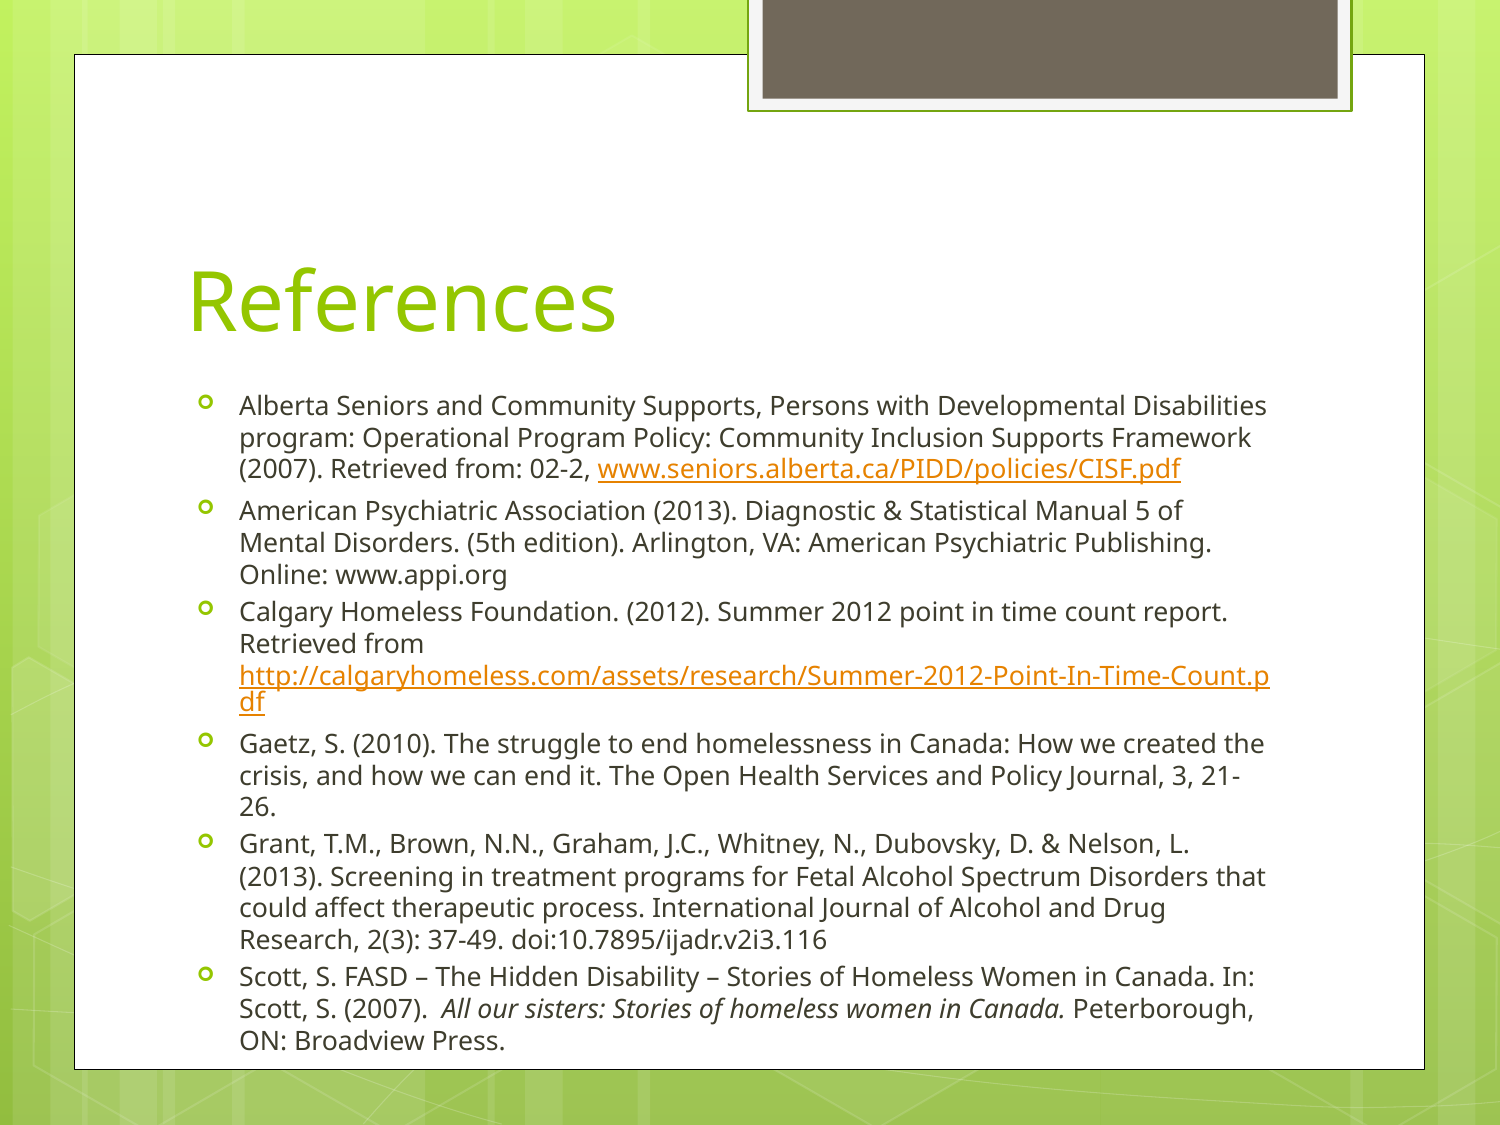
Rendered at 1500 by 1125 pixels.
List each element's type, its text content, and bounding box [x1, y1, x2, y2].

title References [171, 168, 1324, 357]
list Alberta Seniors and Community Supports, Persons with Developmental Disabilities program: Operational Program Policy: Community Inclusion Supports Framework (2007). Retrieved from: 02-2, www.seniors.alberta.ca/PIDD/policies/CISF.pdf American Psychiatric Association (2013). Diagnostic & Statistical Manual 5 of Mental Disorders. (5th edition). Arlington, VA: American Psychiatric Publishing. Online: www.appi.org Calgary Homeless Foundation. (2012). Summer 2012 point in time count report. Retrieved from http://calgaryhomeless.com/assets/research/Summer-2012-Point-In-Time-Count.pdf Gaetz, S. (2010). The struggle to end homelessness in Canada: How we created the crisis, and how we can end it. The Open Health Services and Policy Journal, 3, 21-26. Grant, T.M., Brown, N.N., Graham, J.C., Whitney, N., Dubovsky, D. & Nelson, L. (2013). Screening in treatment programs for Fetal Alcohol Spectrum Disorders that could affect therapeutic process. International Journal of Alcohol and Drug Research, 2(3): 37-49. doi:10.7895/ijadr.v2i3.116 Scott, S. FASD – The Hidden Disability – Stories of Homeless Women in Canada. In: Scott, S. (2007). All our sisters: Stories of homeless women in Canada. Peterborough, ON: Broadview Press. [171, 381, 1283, 1061]
